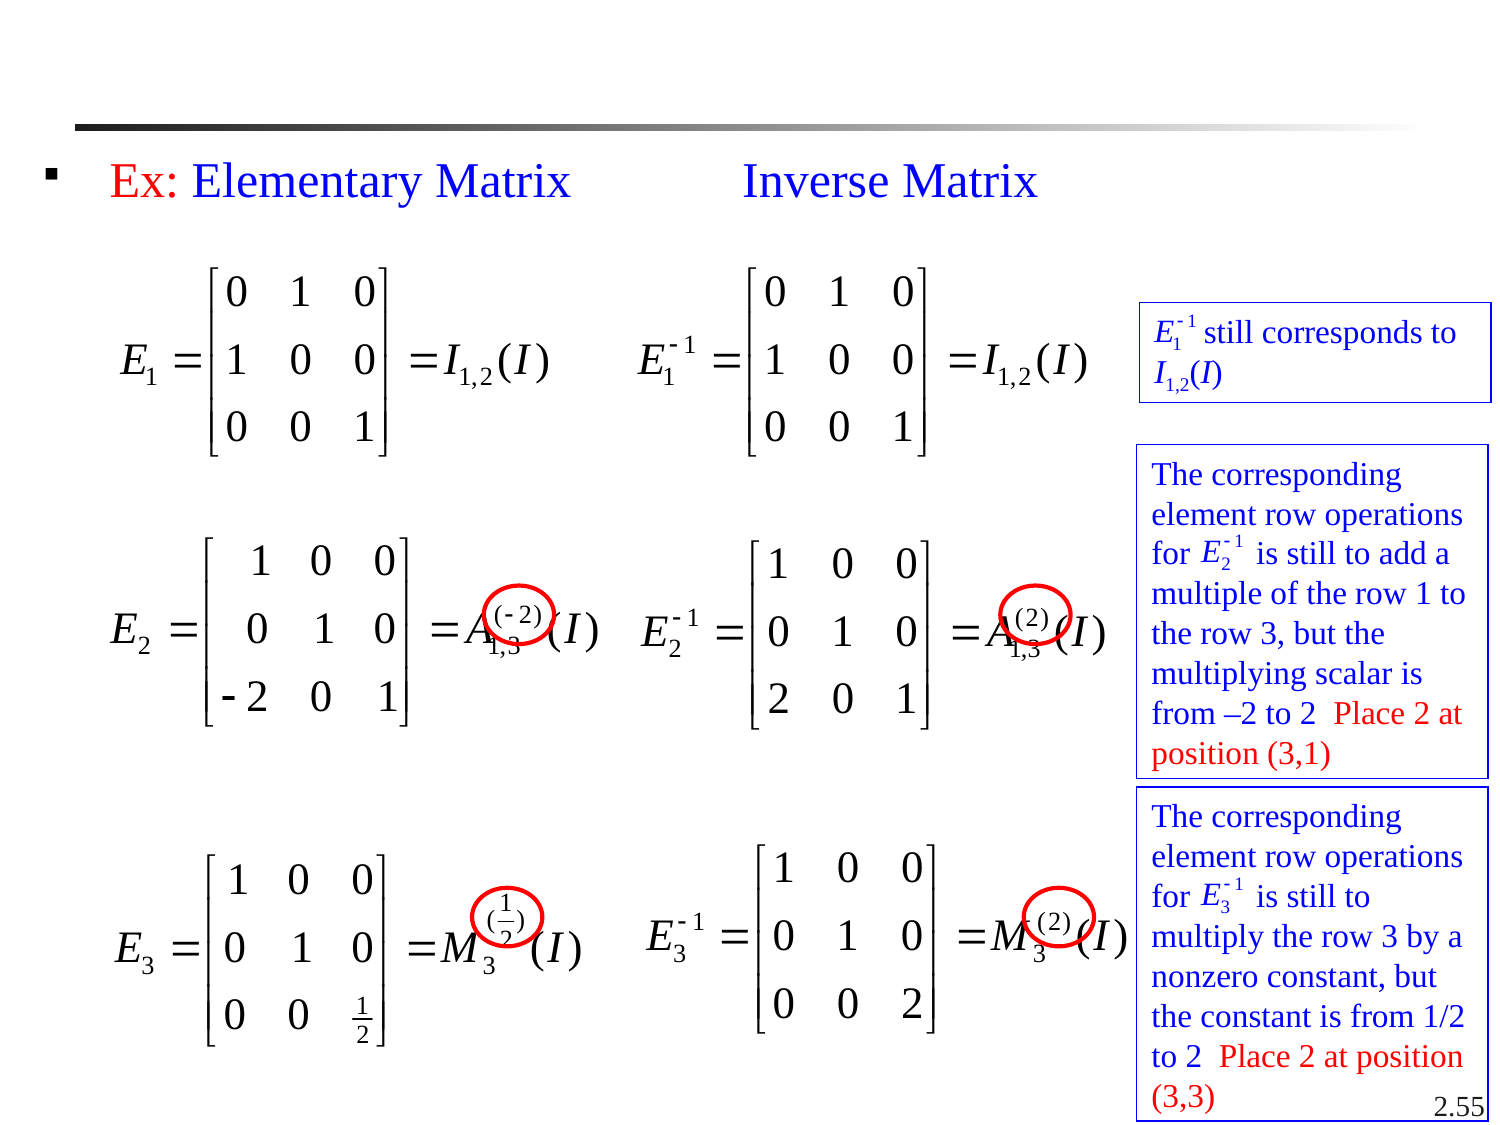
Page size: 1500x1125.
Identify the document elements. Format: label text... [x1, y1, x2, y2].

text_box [111, 257, 559, 469]
text_box Ex: Elementary Matrix Inverse Matrix [29, 151, 1294, 215]
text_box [637, 833, 1137, 1045]
slide_number 2.55 [1406, 1077, 1500, 1125]
text_box still corresponds to I1,2(I) [1139, 302, 1491, 403]
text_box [632, 529, 1117, 741]
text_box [1148, 306, 1201, 359]
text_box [101, 526, 609, 738]
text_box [629, 257, 1099, 469]
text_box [106, 845, 591, 1057]
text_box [1195, 869, 1248, 922]
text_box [1195, 526, 1248, 579]
